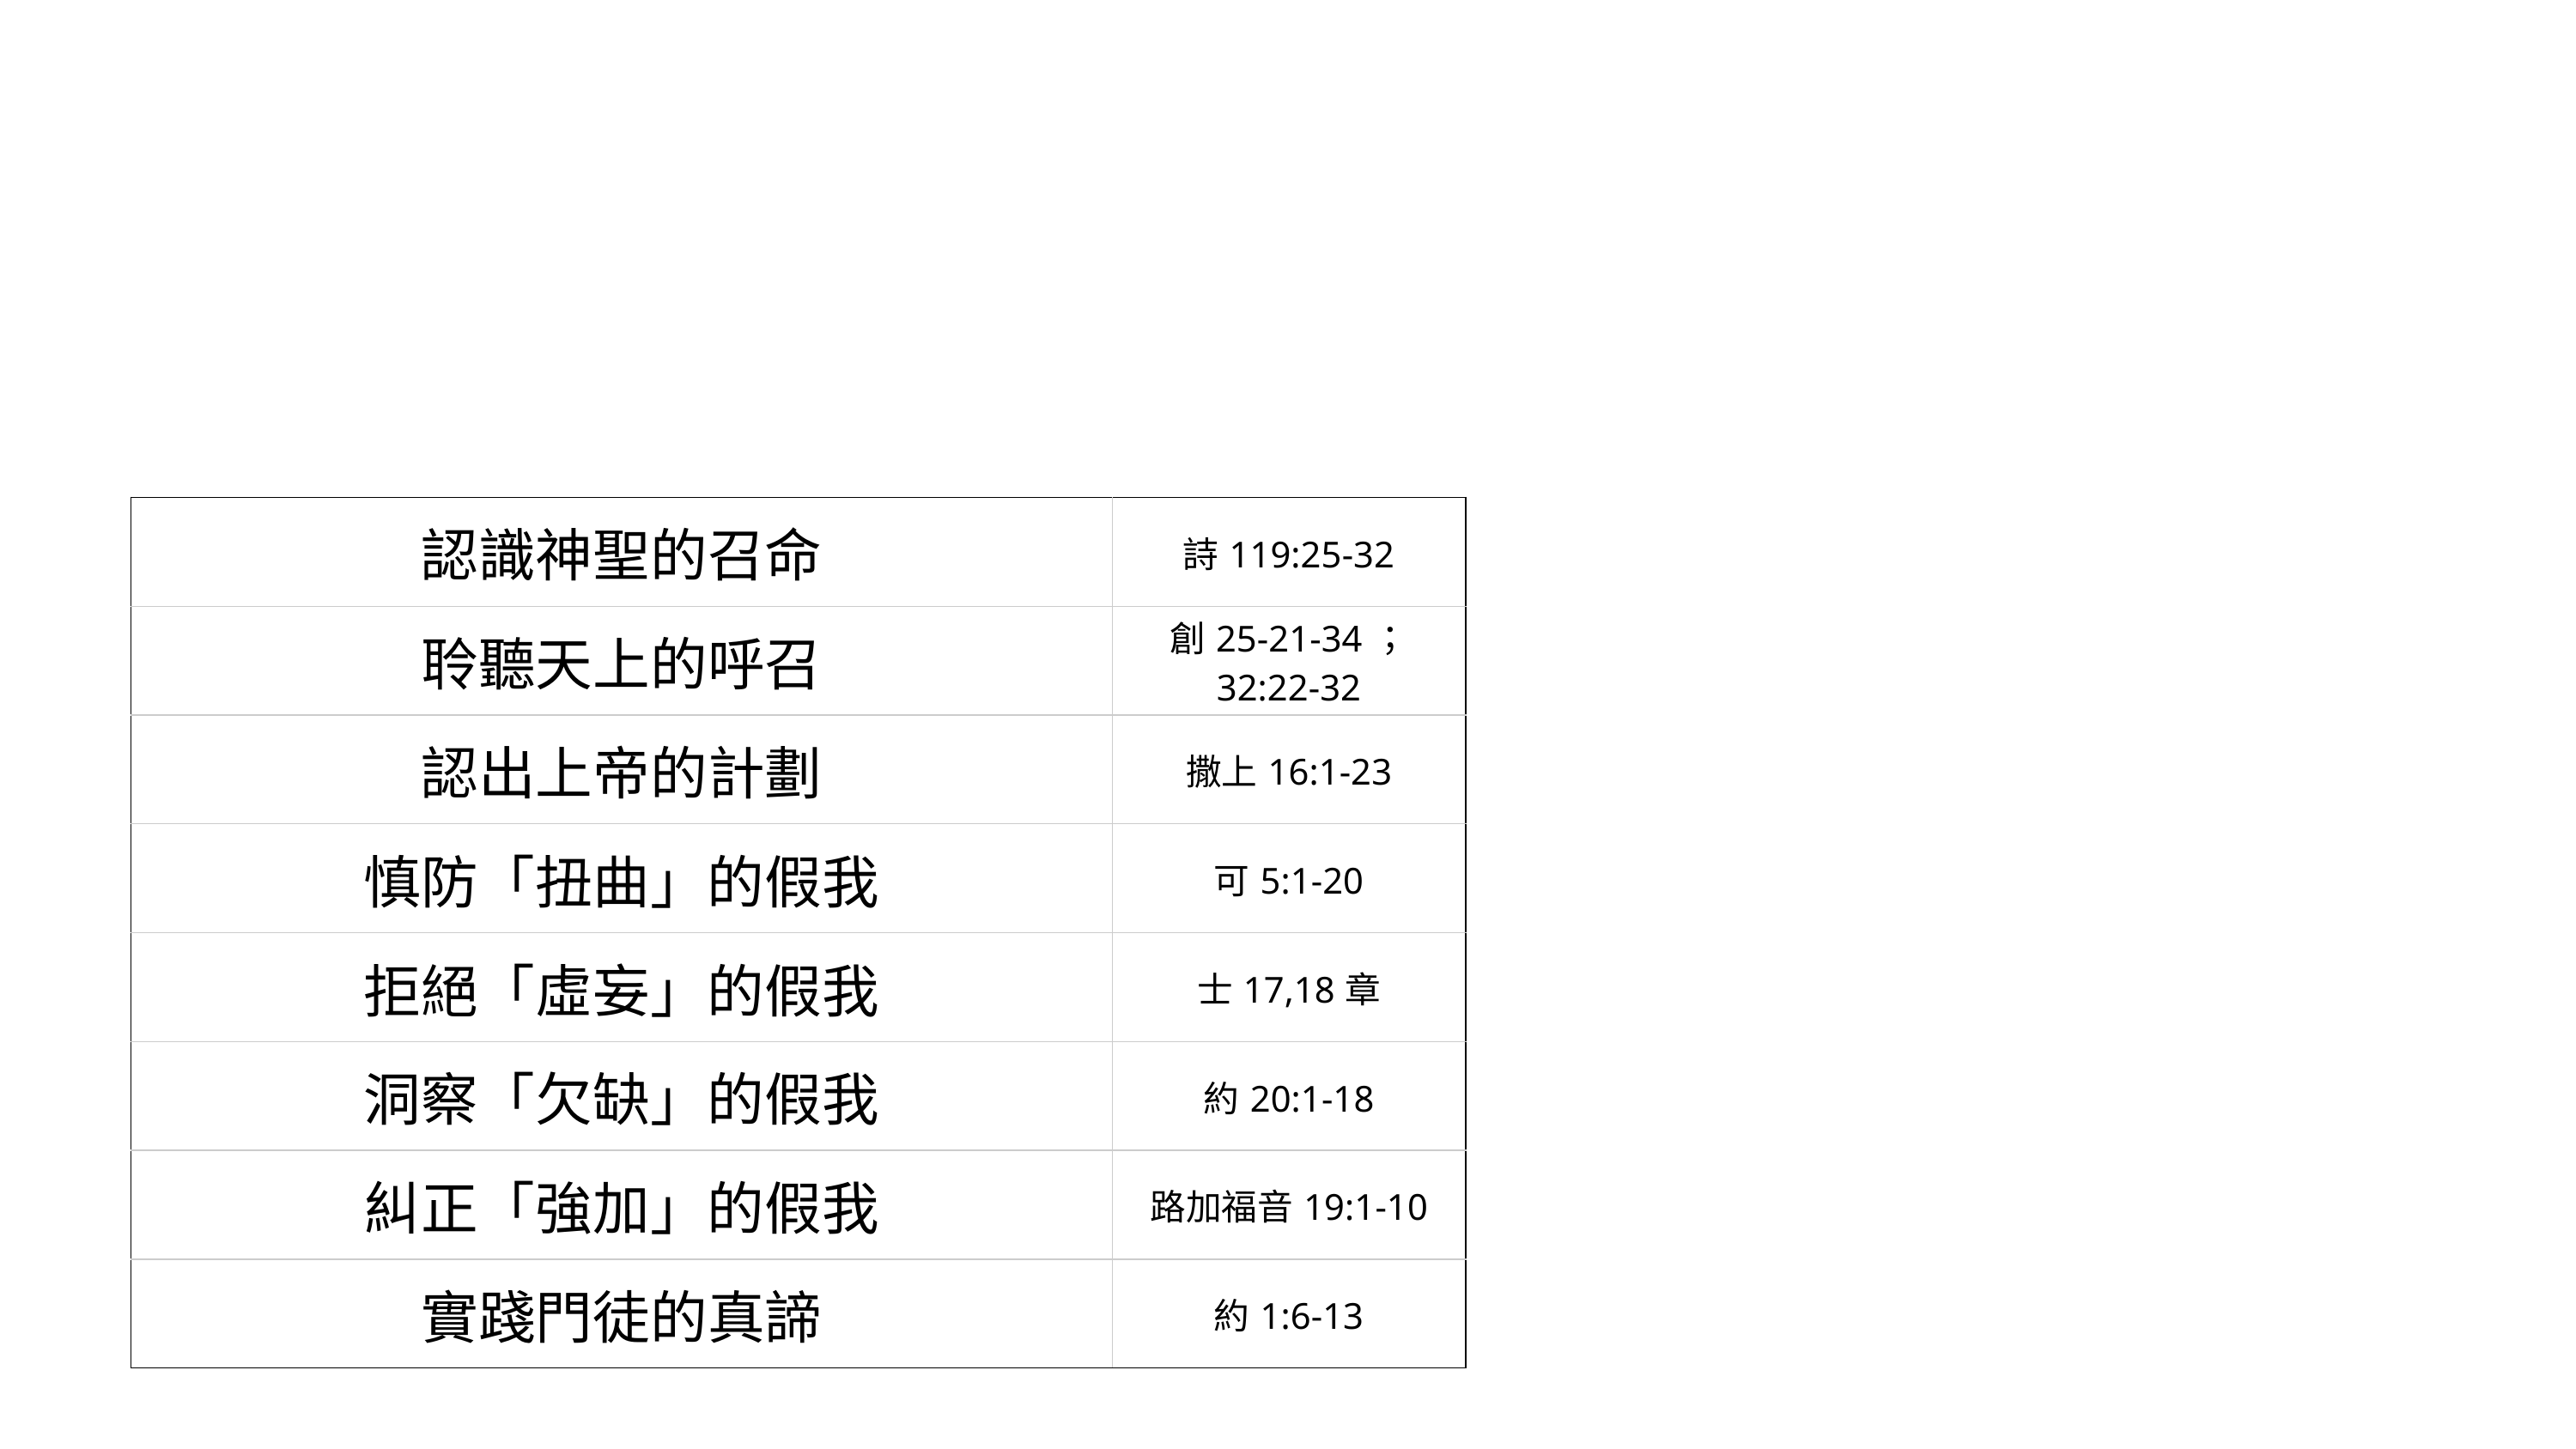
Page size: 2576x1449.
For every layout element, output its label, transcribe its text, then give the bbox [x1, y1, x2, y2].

table_cell 慎防「扭曲」的假我 [131, 824, 1112, 932]
table_cell 聆聽天上的呼召 [131, 607, 1112, 714]
table_cell 撒上16:1-23 [1113, 716, 1465, 823]
table_cell 糾正「強加」的假我 [131, 1151, 1112, 1258]
table_cell 約20:1-18 [1113, 1042, 1465, 1149]
table_cell 可5:1-20 [1113, 824, 1465, 932]
table_cell 士17,18章 [1113, 933, 1465, 1041]
table_cell 實踐門徒的真諦 [131, 1260, 1112, 1367]
table_cell 創25-21-34； 32:22-32 [1113, 607, 1465, 714]
table_cell 路加福音19:1-10 [1113, 1151, 1465, 1258]
table_cell 認出上帝的計劃 [131, 716, 1112, 823]
table_header 詩119:25-32 [1113, 498, 1465, 606]
table_header 認識神聖的召命 [131, 498, 1112, 606]
table_cell 約1:6-13 [1113, 1260, 1465, 1367]
table_cell 洞察「欠缺」的假我 [131, 1042, 1112, 1149]
table_cell 拒絕「虛妄」的假我 [131, 933, 1112, 1041]
